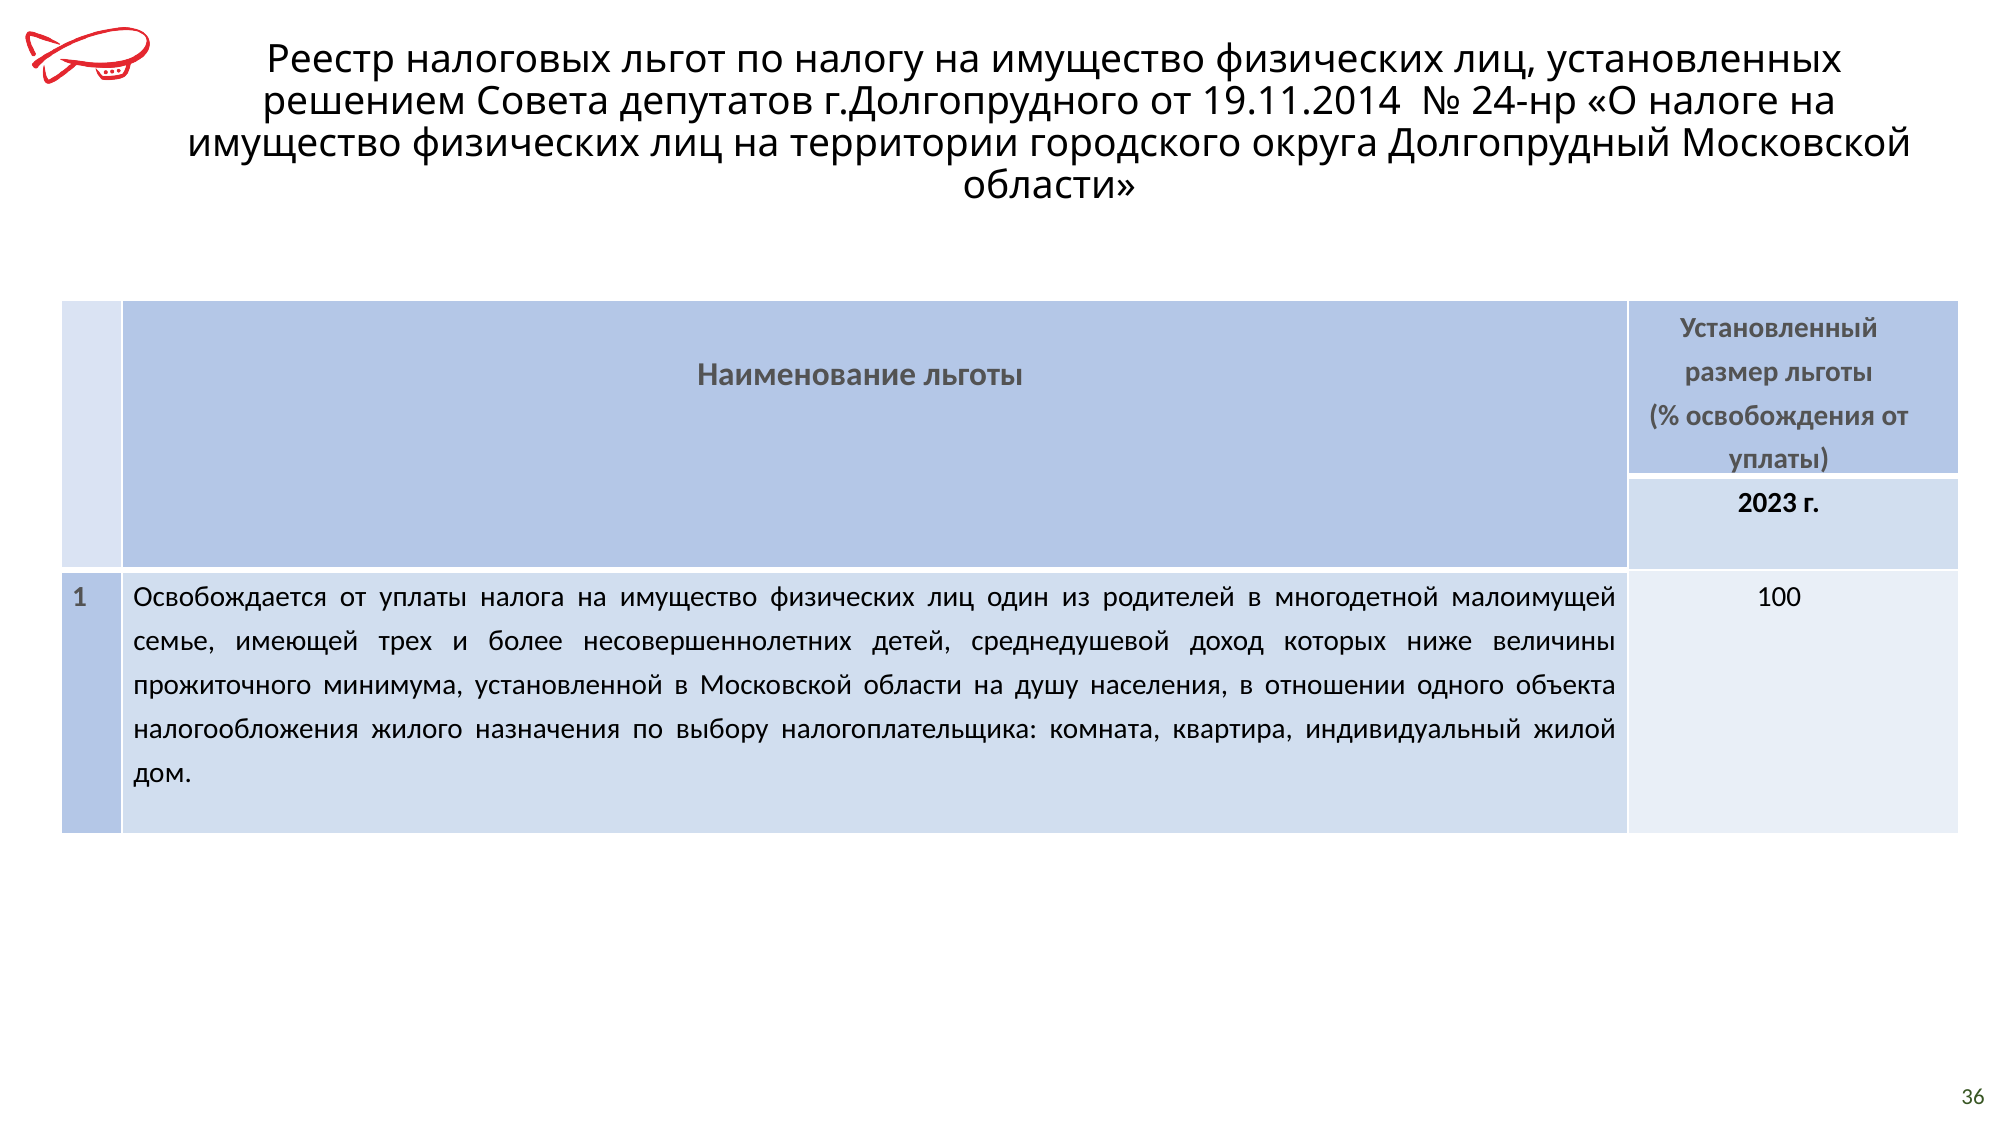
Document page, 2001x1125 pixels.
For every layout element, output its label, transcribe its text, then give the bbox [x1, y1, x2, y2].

table_header [62, 301, 121, 567]
table_cell 1 [62, 573, 121, 833]
table_header Наименование льготы [123, 301, 1627, 567]
table_cell 2023 г. [1629, 479, 1958, 569]
picture [24, 27, 151, 85]
slide_number 36 [1784, 1065, 2000, 1125]
table_header Установленный размер льготы (% освобождения от уплаты) [1629, 301, 1958, 473]
table_cell Освобождается от уплаты налога на имущество физических лиц один из родителей в многодетной малоимущей семье, имеющей трех и более несовершеннолетних детей, среднедушевой доход которых ниже величины прожиточного минимума, установленной в Московской области на душу населения, в отношении одного объекта налогообложения жилого назначения по выбору налогоплательщика: комната, квартира, индивидуальный жилой дом. [123, 573, 1627, 833]
table_cell 100 [1629, 571, 1958, 833]
title Реестр налоговых льгот по налогу на имущество физических лиц, установленных решением Совета депутатов г.Долгопрудного от 19.11.2014 № 24-нр «О налоге на имущество физических лиц на территории городского округа Долгопрудный Московской области» [140, 31, 1959, 216]
